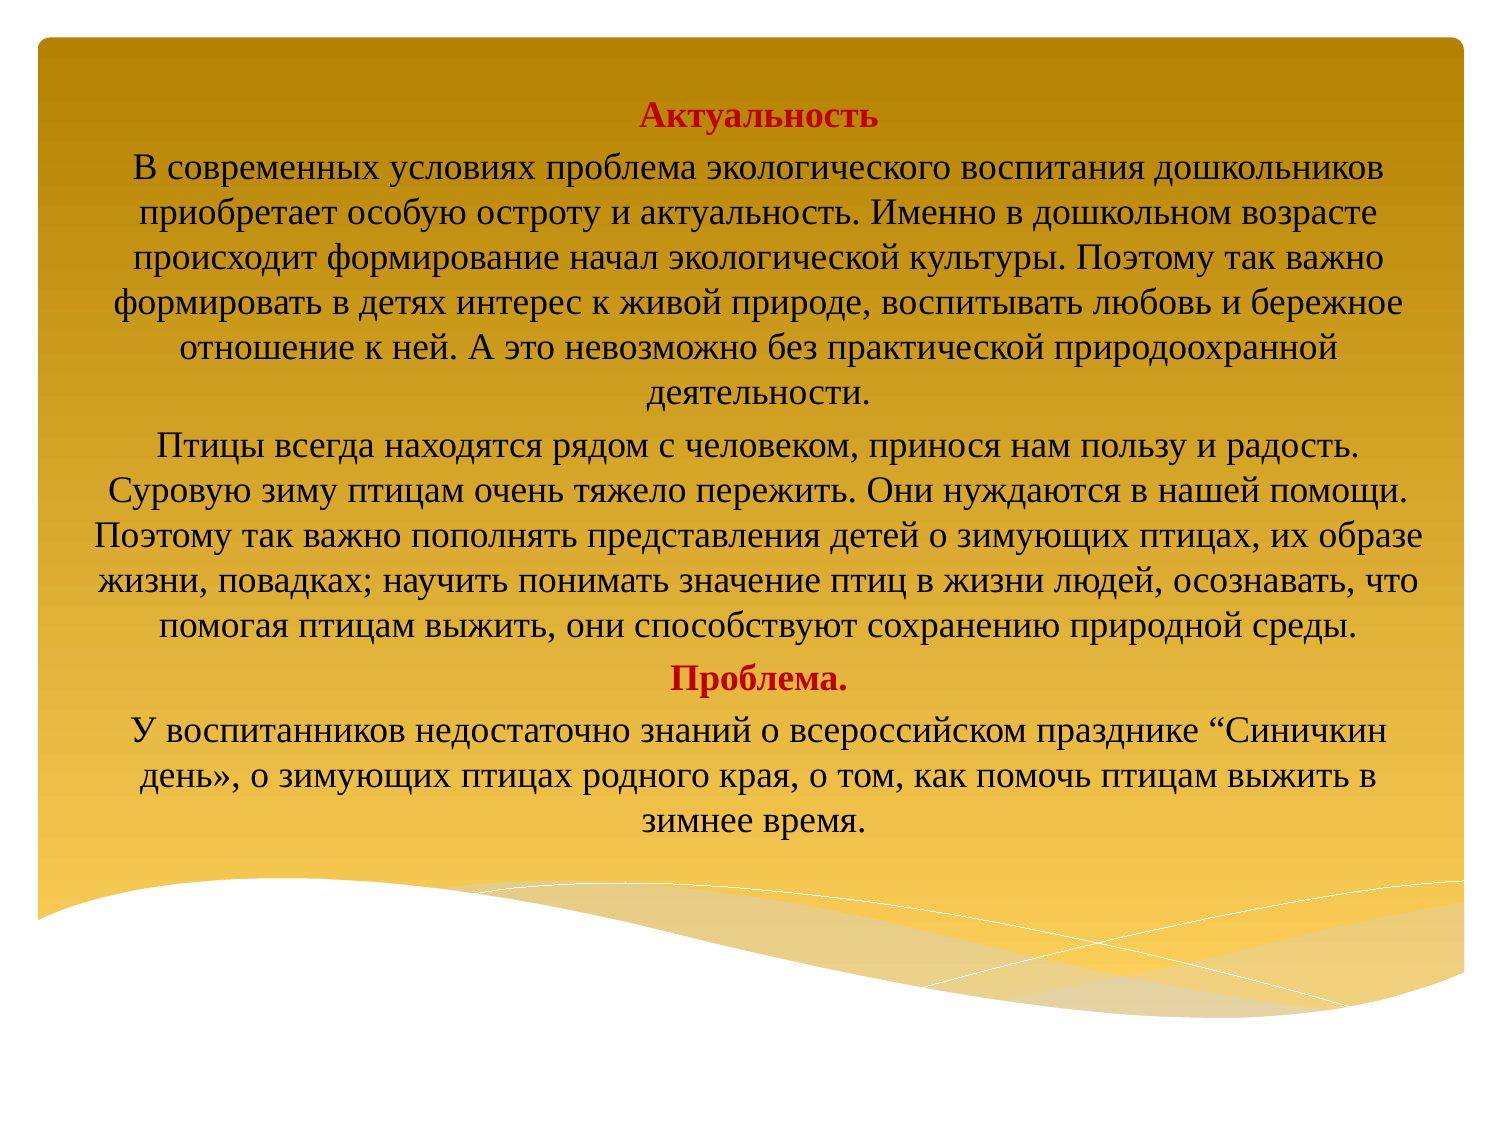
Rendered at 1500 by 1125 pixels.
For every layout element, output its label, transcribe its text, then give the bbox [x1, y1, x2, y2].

subtitle Актуальность В современных условиях проблема экологического воспитания дошкольников приобретает особую остроту и актуальность. Именно в дошкольном возрасте происходит формирование начал экологической культуры. Поэтому так важно формировать в детях интерес к живой природе, воспитывать любовь и бережное отношение к ней. А это невозможно без практической природоохранной деятельности. Птицы всегда находятся рядом с человеком, принося нам пользу и радость. Суровую зиму птицам очень тяжело пережить. Они нуждаются в нашей помощи. Поэтому так важно пополнять представления детей о зимующих птицах, их образе жизни, повадках; научить понимать значение птиц в жизни людей, осознавать, что помогая птицам выжить, они способствуют сохранению природной среды. Проблема. У воспитанников недостаточно знаний о всероссийском празднике “Синичкин день», о зимующих птицах родного края, о том, как помочь птицам выжить в зимнее время. [76, 82, 1442, 894]
